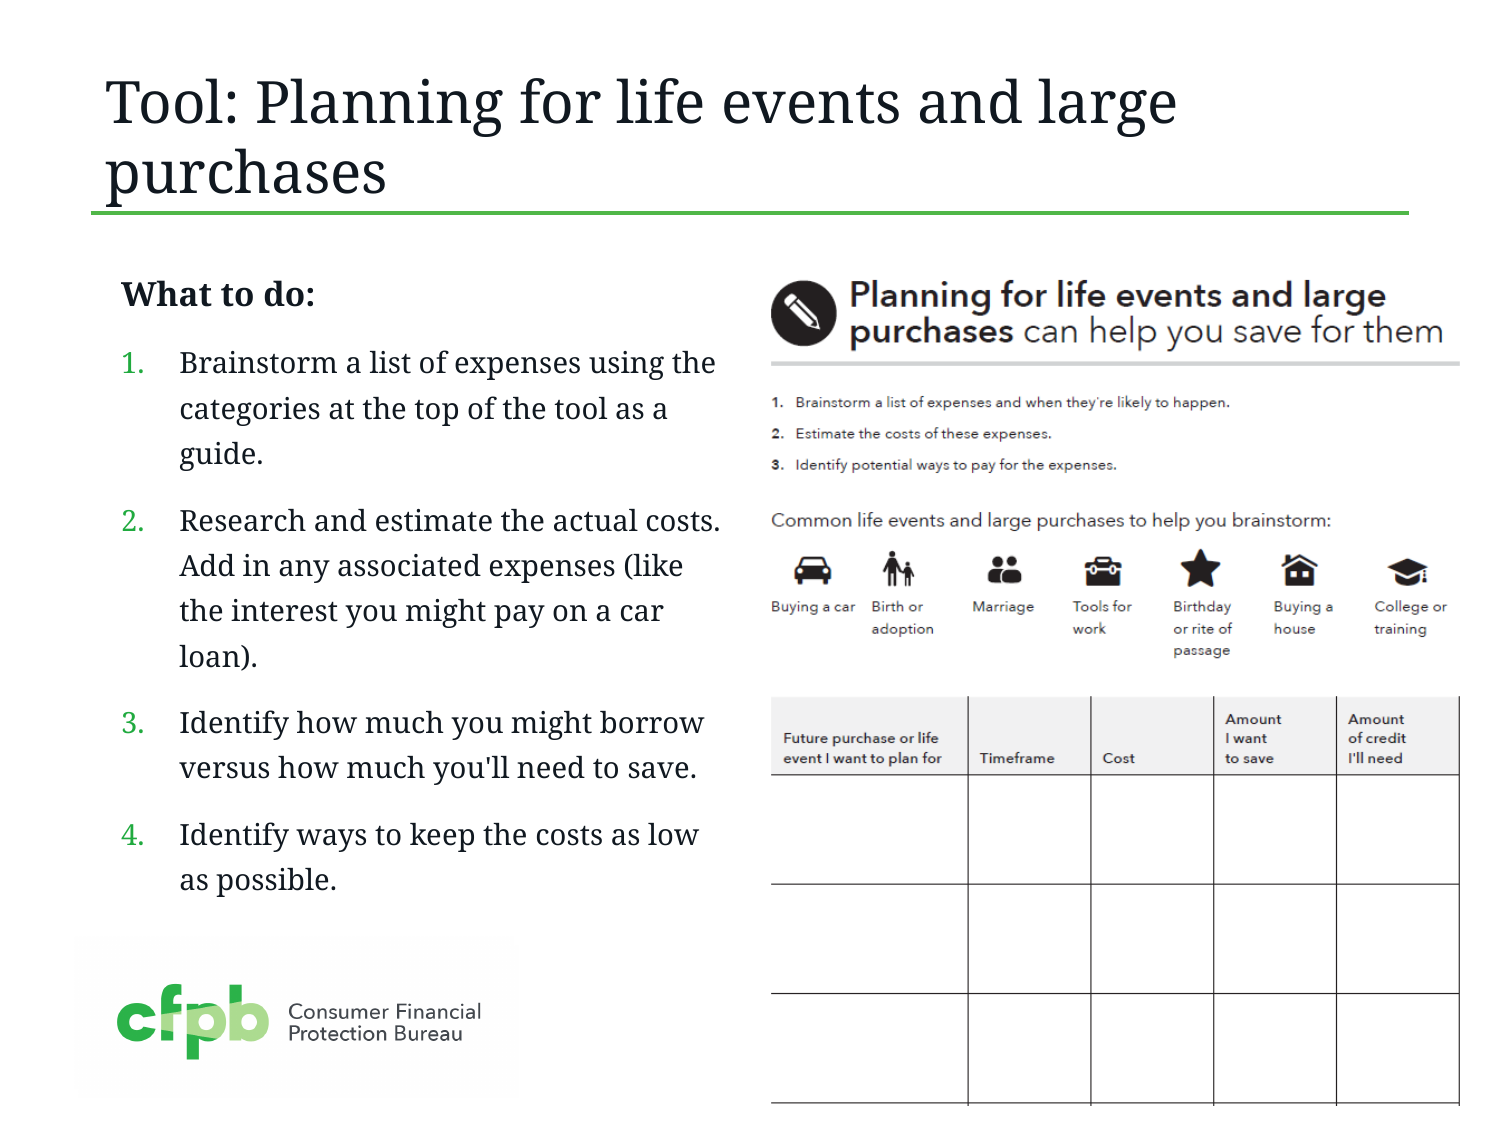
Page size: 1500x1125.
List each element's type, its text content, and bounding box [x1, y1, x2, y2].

picture [74, 936, 519, 1098]
title Tool: Planning for life events and large purchases [90, 74, 1410, 197]
list What to do: Brainstorm a list of expenses using the categories at the top of the tool as a guide. Research and estimate the actual costs. Add in any associated expenses (like the interest you might pay on a car loan). Identify how much you might borrow versus how much you'll need to save. Identify ways to keep the costs as low as possible. [89, 254, 738, 944]
picture [754, 251, 1480, 1106]
